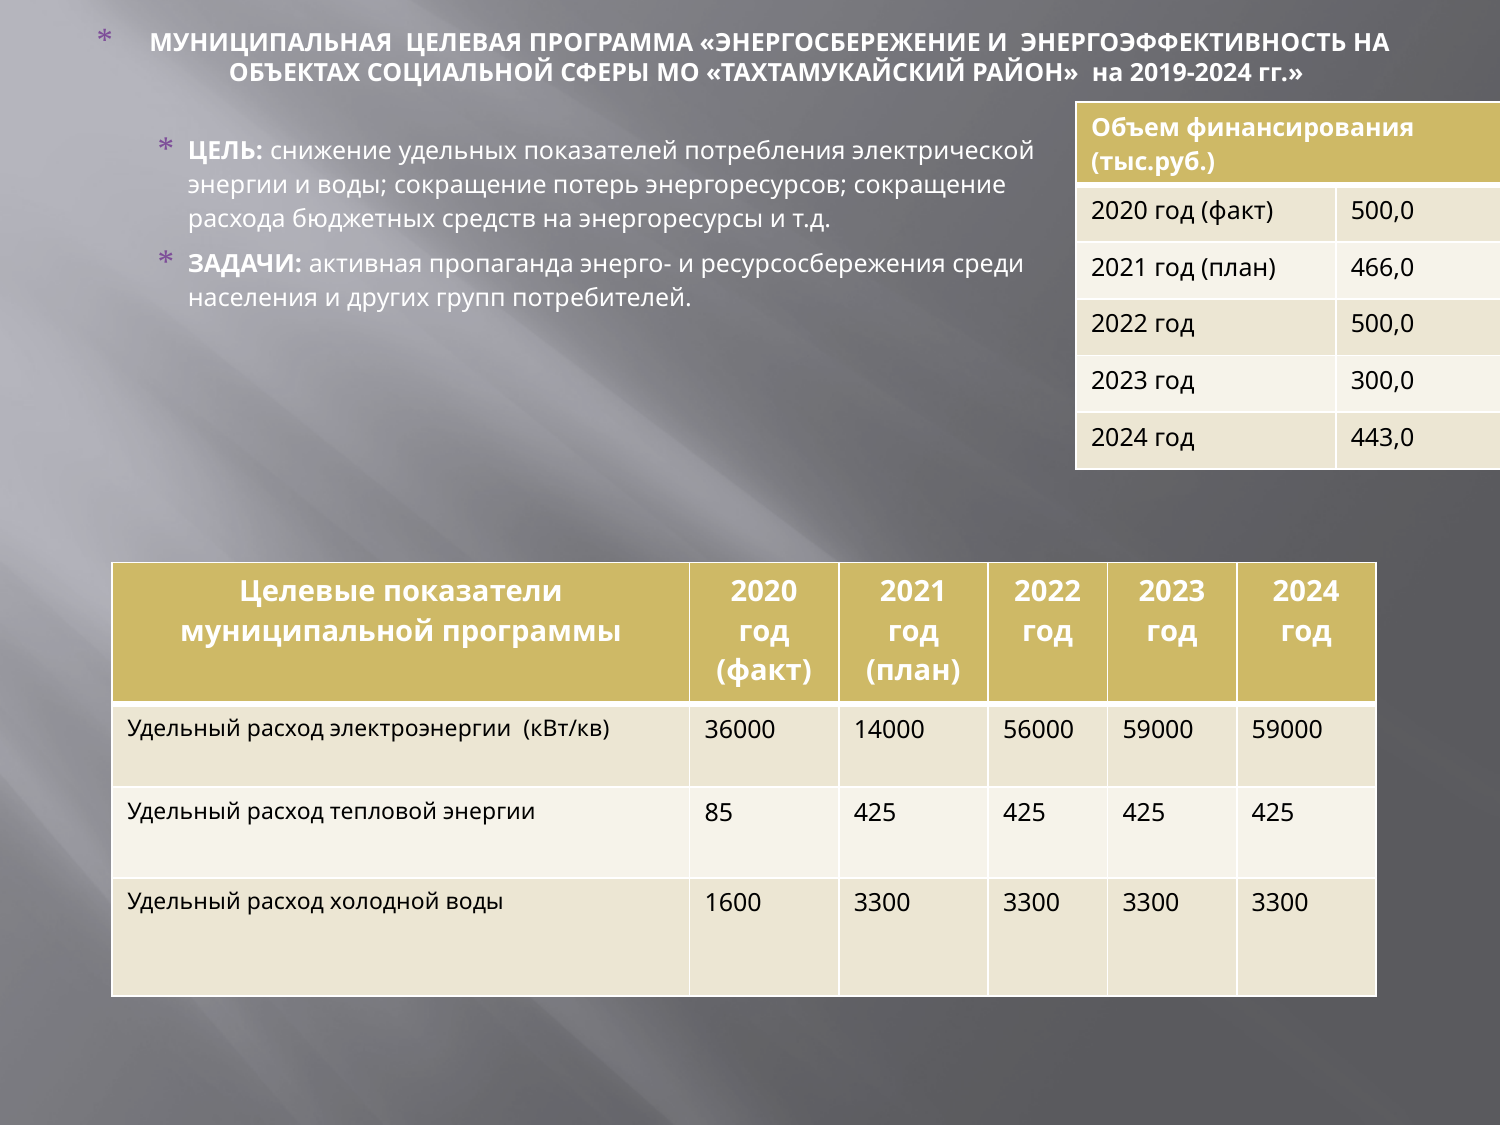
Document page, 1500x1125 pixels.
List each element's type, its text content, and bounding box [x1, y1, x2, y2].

table_cell 36000 [690, 707, 838, 786]
table_cell 3300 [1108, 879, 1236, 995]
table_cell 59000 [1108, 707, 1236, 786]
table_cell 466,0 [1337, 243, 1500, 298]
table_cell 2023 год [1077, 356, 1335, 411]
table_cell 56000 [989, 707, 1107, 786]
table_cell 425 [1108, 788, 1236, 877]
table_header 2023 год [1108, 563, 1236, 701]
table_cell Удельный расход тепловой энергии [113, 788, 689, 877]
table_cell 85 [690, 788, 838, 877]
table_cell 59000 [1238, 707, 1375, 786]
table_cell 3300 [1238, 879, 1375, 995]
table_cell Удельный расход электроэнергии (кВт/кв) [113, 707, 689, 786]
table_header Объем финансирования (тыс.руб.) [1077, 103, 1500, 182]
text_box ЦЕЛЬ: снижение удельных показателей потребления электрической энергии и воды; сокращение потерь энергоресурсов; сокращение расхода бюджетных средств на энергоресурсы и т.д. ЗАДАЧИ: активная пропаганда энерго- и ресурсосбережения среди населения и других групп потребителей. [135, 125, 1069, 562]
table_cell 500,0 [1337, 188, 1500, 241]
table_header 2022 год [989, 563, 1107, 701]
table_header 2021 год (план) [840, 563, 987, 701]
table_cell 3300 [840, 879, 987, 995]
table_cell 2024 год [1077, 413, 1335, 468]
table_cell 2022 год [1077, 300, 1335, 355]
table_cell 3300 [989, 879, 1107, 995]
table_cell 425 [1238, 788, 1375, 877]
table_cell 300,0 [1337, 356, 1500, 411]
table_header 2024 год [1238, 563, 1375, 701]
table_cell 425 [840, 788, 987, 877]
table_cell 2021 год (план) [1077, 243, 1335, 298]
table_cell 443,0 [1337, 413, 1500, 468]
table_cell 425 [989, 788, 1107, 877]
table_cell 1600 [690, 879, 838, 995]
table_header 2020 год (факт) [690, 563, 838, 701]
table_cell 2020 год (факт) [1077, 188, 1335, 241]
table_cell Удельный расход холодной воды [113, 879, 689, 995]
table_cell 14000 [840, 707, 987, 786]
text_box МУНИЦИПАЛЬНАЯ ЦЕЛЕВАЯ ПРОГРАММА «ЭНЕРГОСБЕРЕЖЕНИЕ И ЭНЕРГОЭФФЕКТИВНОСТЬ НА ОБЪЕКТАХ СОЦИАЛЬНОЙ СФЕРЫ МО «ТАХТАМУКАЙСКИЙ РАЙОН» на 2019-2024 гг.» [41, 19, 1447, 161]
table_cell 500,0 [1337, 300, 1500, 355]
table_header Целевые показатели муниципальной программы [113, 563, 689, 701]
